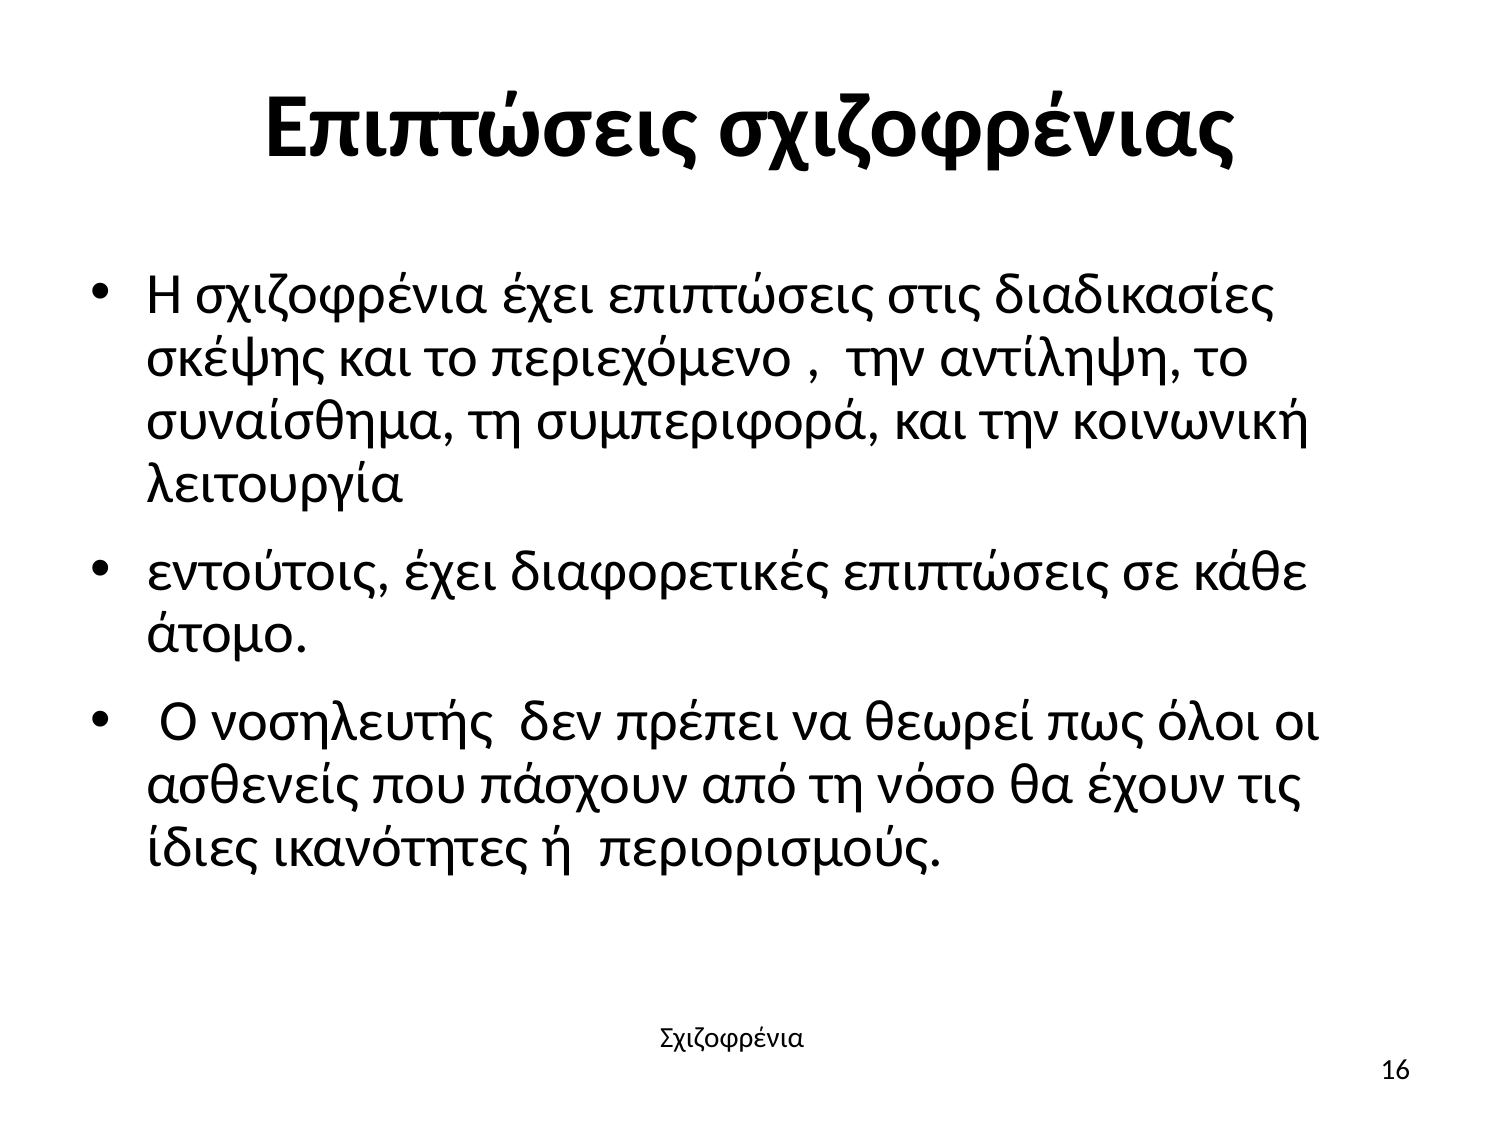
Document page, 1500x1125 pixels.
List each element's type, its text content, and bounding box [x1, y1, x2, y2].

title Επιπτώσεις σχιζοφρένιας [75, 42, 1425, 198]
list Η σχιζοφρένια έχει επιπτώσεις στις διαδικασίες σκέψης και το περιεχόμενο , την αντίληψη, το συναίσθημα, τη συμπεριφορά, και την κοινωνική λειτουργία εντούτοις, έχει διαφορετικές επιπτώσεις σε κάθε άτομο. Ο νοσηλευτής δεν πρέπει να θεωρεί πως όλοι οι ασθενείς που πάσχουν από τη νόσο θα έχουν τις ίδιες ικανότητες ή περιορισμούς. [75, 255, 1412, 641]
text_box Σχιζοφρένια [53, 1011, 1412, 1094]
text_box 16 [1074, 1042, 1425, 1103]
